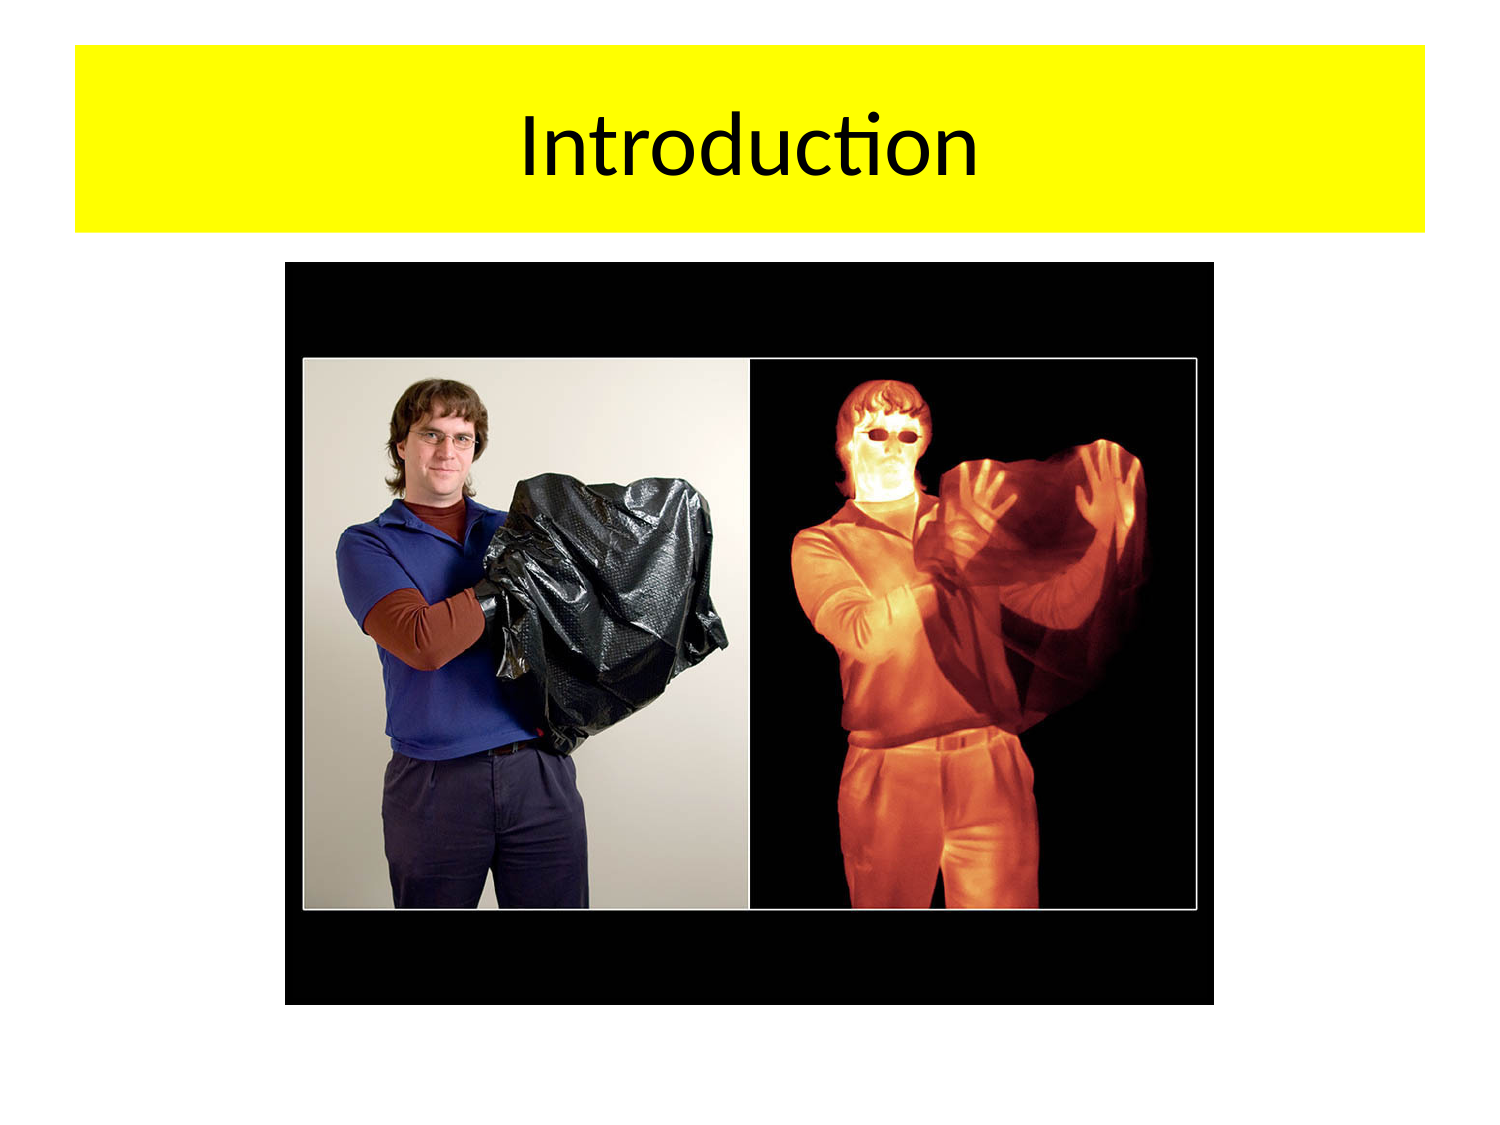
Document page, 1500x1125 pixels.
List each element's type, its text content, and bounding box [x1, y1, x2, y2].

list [285, 262, 1215, 1006]
title Introduction [75, 45, 1425, 233]
